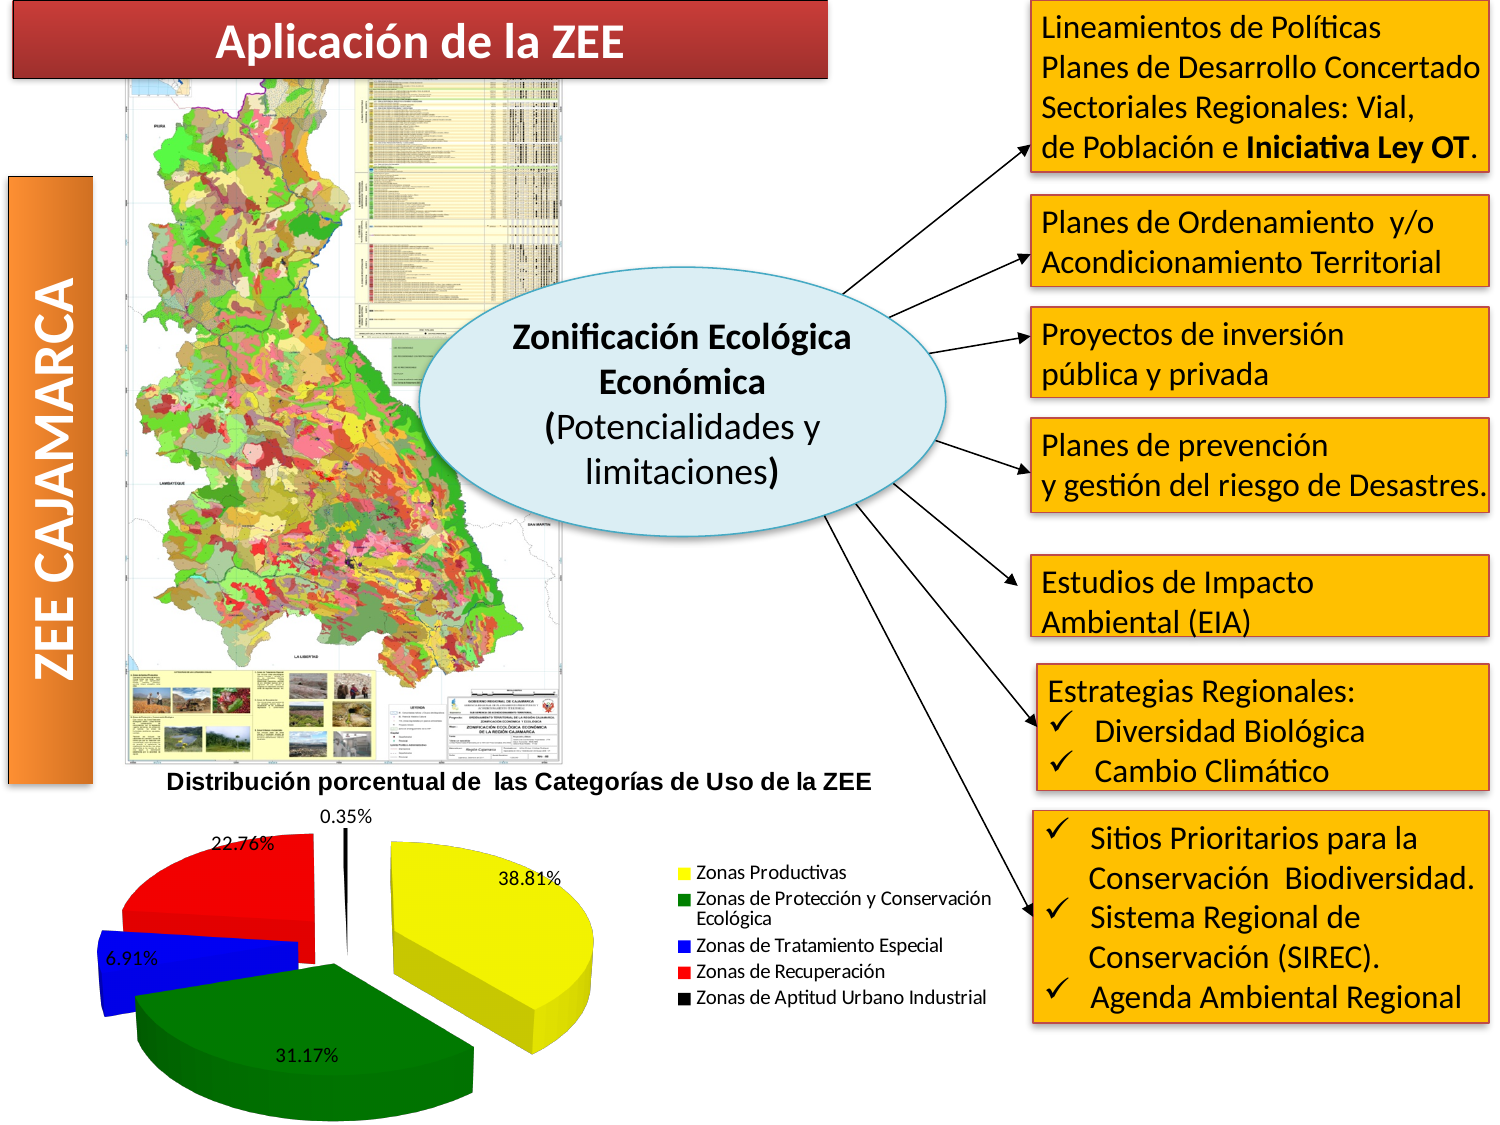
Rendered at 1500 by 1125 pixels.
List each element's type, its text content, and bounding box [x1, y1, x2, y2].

text_box Sitios Prioritarios para la Conservación Biodiversidad. Sistema Regional de Conservación (SIREC). Agenda Ambiental Regional [1032, 810, 1490, 1024]
text_box Planes de Ordenamiento y/o Acondicionamiento Territorial [1037, 194, 1490, 287]
title Aplicación de la ZEE [12, 0, 828, 79]
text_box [847, 445, 1018, 463]
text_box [869, 335, 1031, 364]
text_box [824, 465, 1038, 522]
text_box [824, 144, 1031, 310]
text_box Estudios de Impacto Ambiental (EIA) [1043, 554, 1490, 637]
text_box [869, 417, 1031, 463]
text_box Zonificación Ecológica Económica (Potencialidades y limitaciones) [579, 266, 947, 538]
chart [25, 742, 1012, 1125]
text_box Estrategias Regionales: Diversidad Biológica Cambio Climático [1038, 663, 1490, 791]
text_box ZEE CAJAMARCA [8, 176, 93, 784]
picture [111, 2, 575, 742]
text_box Lineamientos de Políticas Planes de Desarrollo Concertado Sectoriales Regionales: Vial, de Población e Iniciativa Ley OT. [1030, 0, 1490, 173]
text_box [847, 253, 1031, 337]
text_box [824, 515, 1034, 918]
text_box Proyectos de inversión pública y privada [1030, 306, 1490, 398]
text_box Planes de prevención y gestión del riesgo de Desastres. [1031, 417, 1490, 513]
